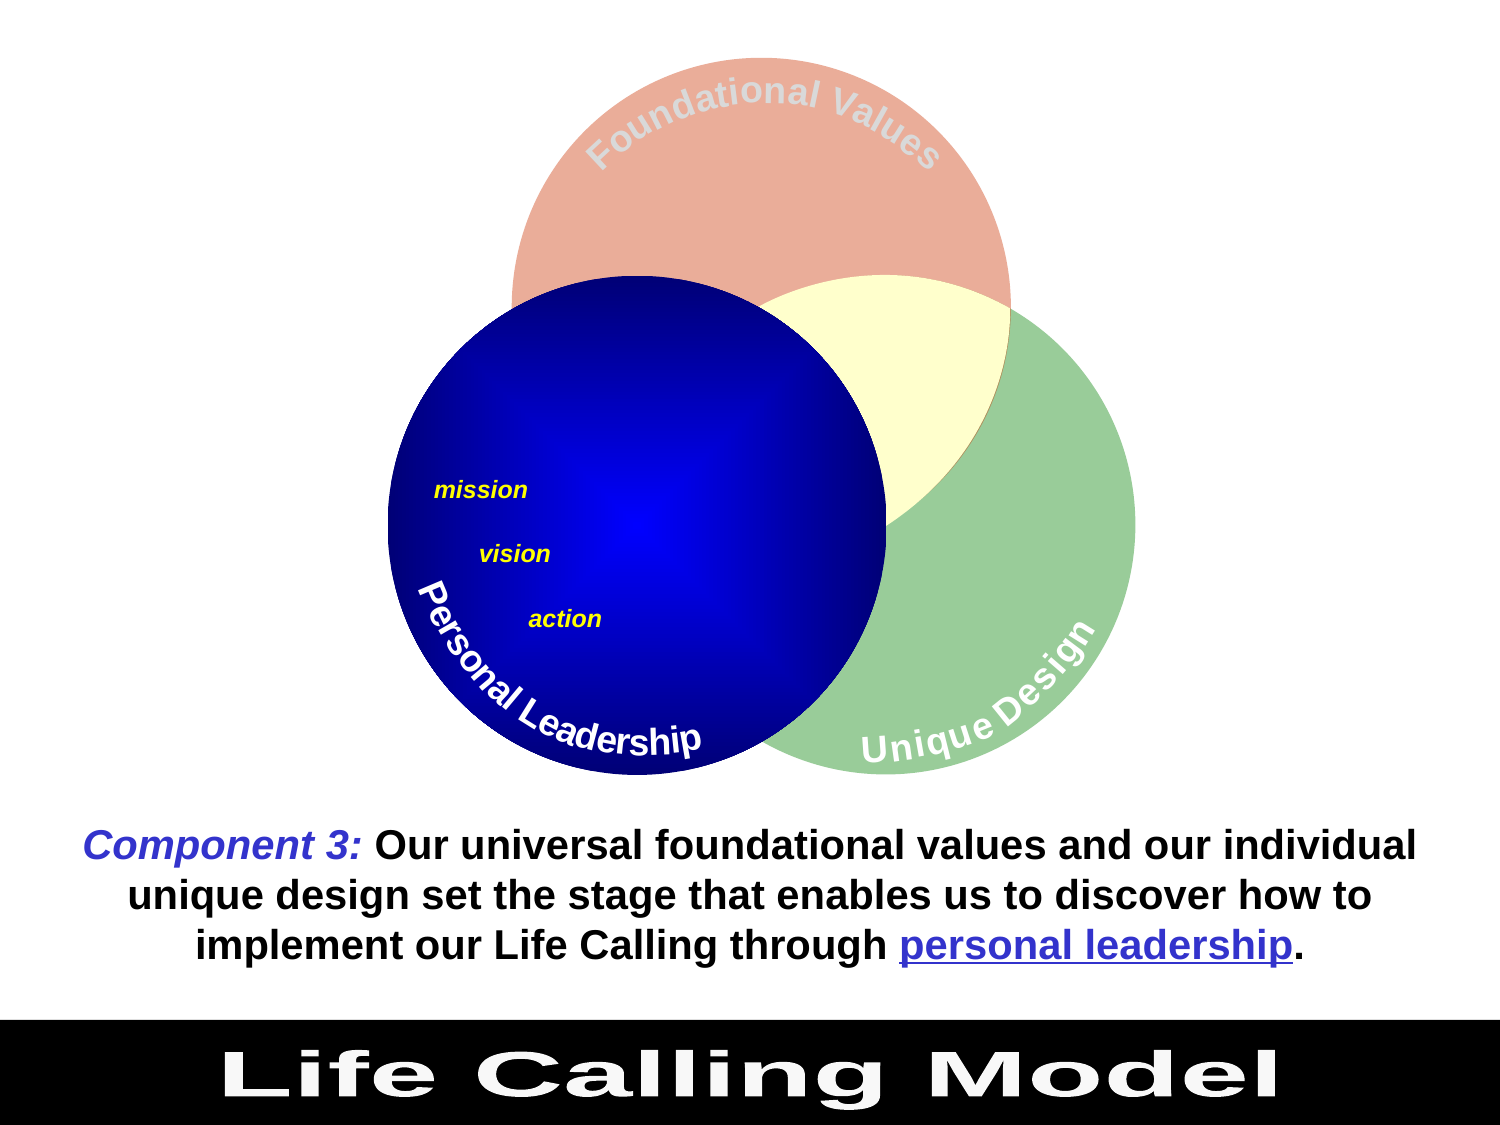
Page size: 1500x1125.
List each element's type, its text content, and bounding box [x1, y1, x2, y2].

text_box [0, 1019, 1500, 1125]
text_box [387, 57, 1136, 776]
text_box Component 3: Our universal foundational values and our individual unique design set the stage that enables us to discover how to implement our Life Calling through personal leadership. [62, 810, 1438, 976]
